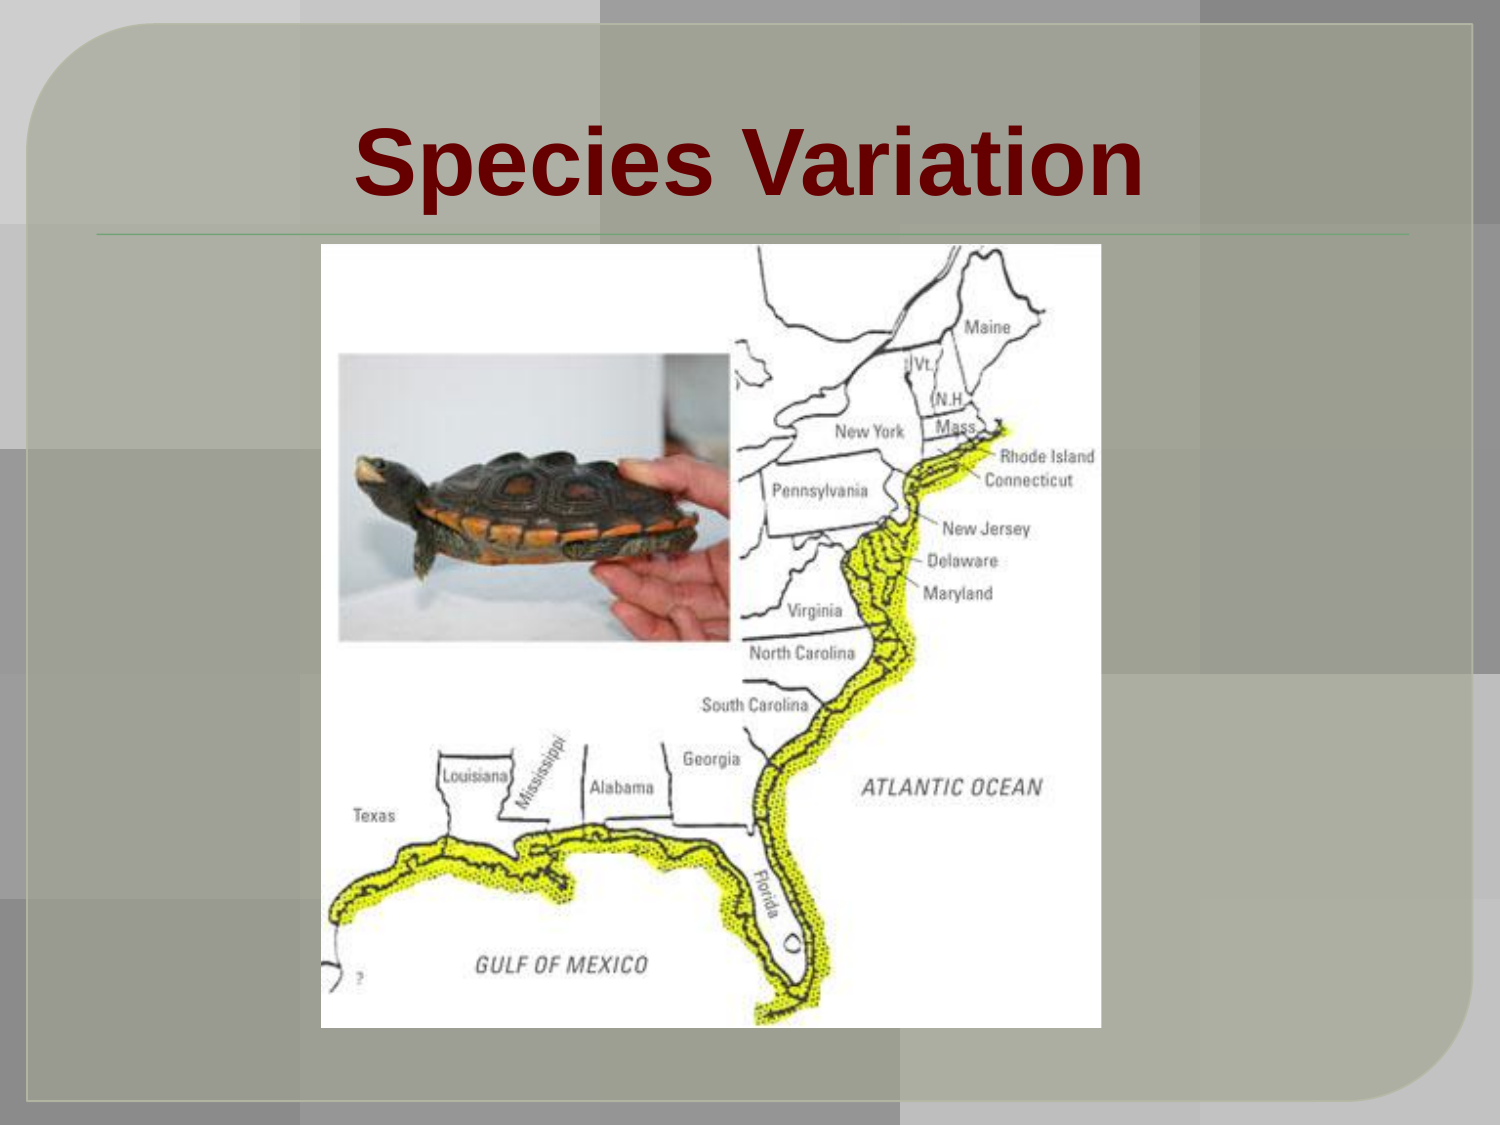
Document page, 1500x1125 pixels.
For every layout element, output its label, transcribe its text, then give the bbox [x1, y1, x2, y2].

text_box [321, 244, 1102, 1028]
picture [0, 0, 1500, 1125]
title Species Variation [75, 41, 1425, 230]
